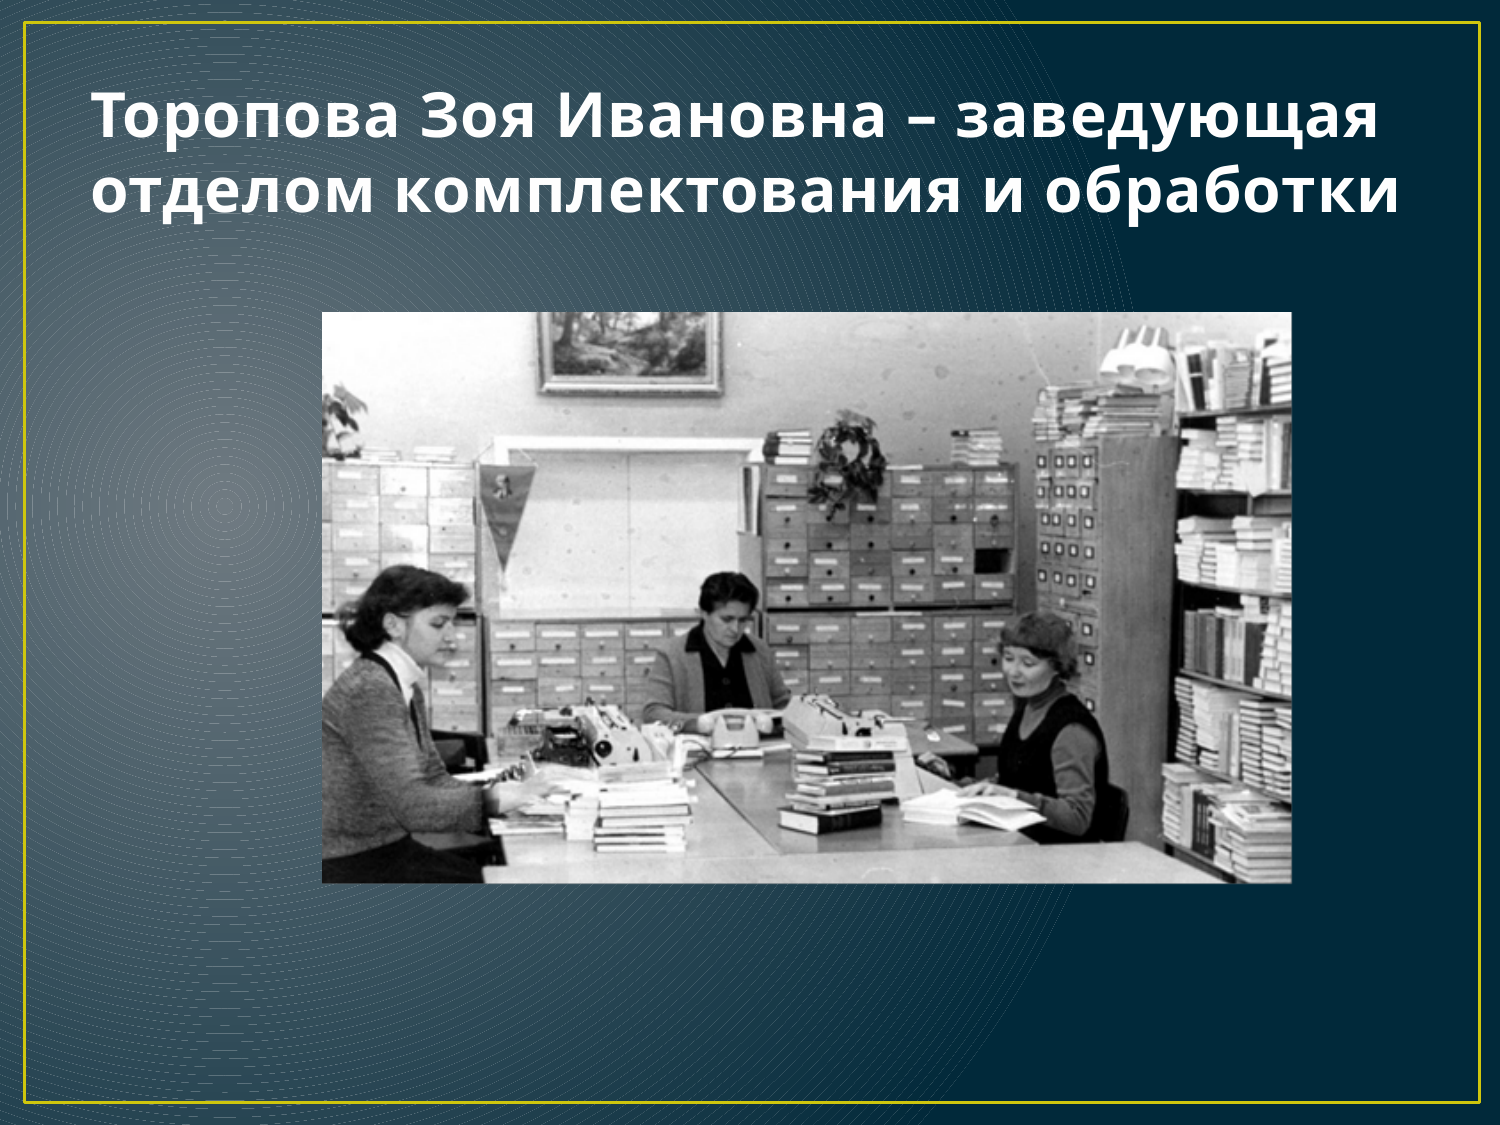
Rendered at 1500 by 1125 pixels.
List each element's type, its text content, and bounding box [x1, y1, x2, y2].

picture [1099, 306, 1107, 312]
picture [1030, 892, 1041, 900]
title Торопова Зоя Ивановна – заведующая отделом комплектования и обработки [75, 45, 1425, 233]
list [322, 312, 1294, 887]
